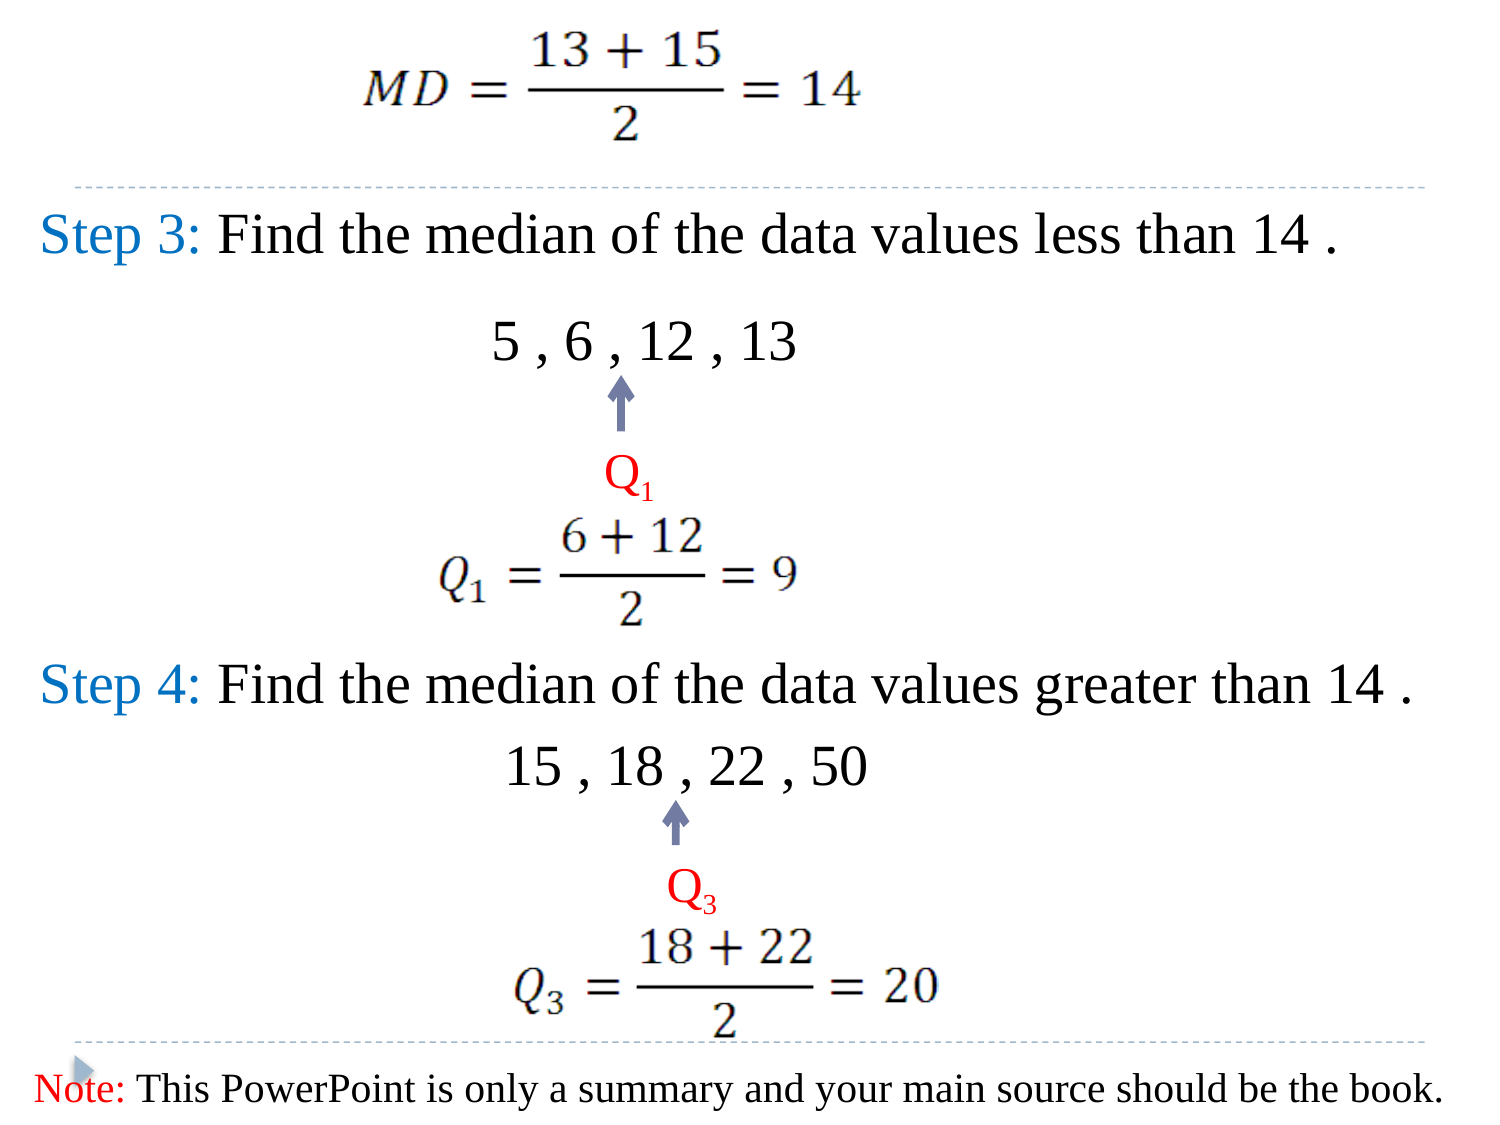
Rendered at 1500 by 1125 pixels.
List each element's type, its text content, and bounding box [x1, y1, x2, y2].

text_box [537, 374, 672, 508]
text_box 15 , 18 , 22 , 50 [474, 712, 888, 813]
text_box Step 4: Find the median of the data values greater than 14 . [24, 637, 1438, 723]
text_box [599, 799, 735, 921]
text_box Step 3: Find the median of the data values less than 14 . [24, 187, 1375, 273]
picture [512, 923, 940, 1051]
picture [437, 512, 801, 638]
text_box Note: This PowerPoint is only a summary and your main source should be the book. [18, 1053, 1482, 1119]
picture [362, 24, 863, 152]
text_box 5 , 6 , 12 , 13 [462, 287, 875, 388]
